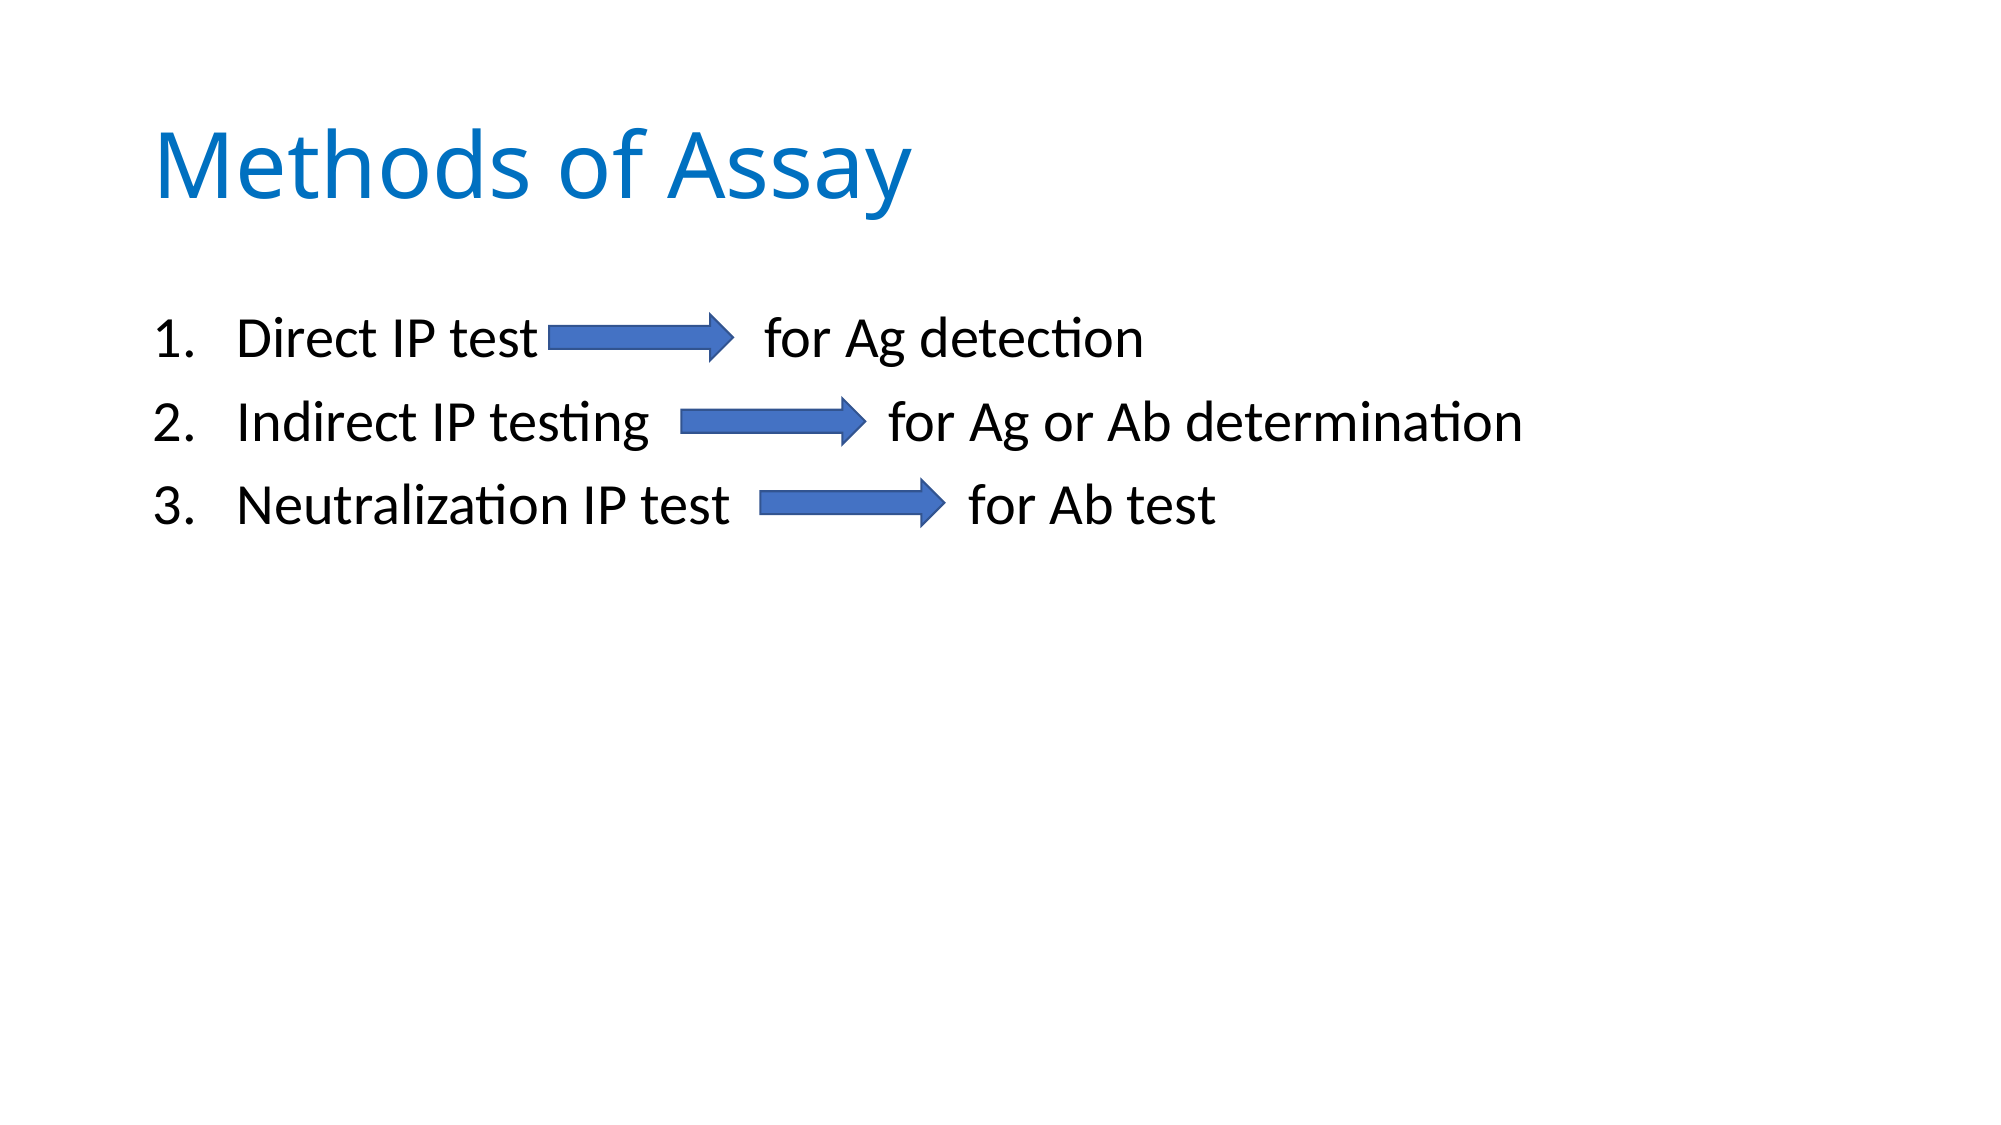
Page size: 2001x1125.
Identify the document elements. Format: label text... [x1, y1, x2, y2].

list Direct IP test for Ag detection Indirect IP testing for Ag or Ab determination Neutralization IP test for Ab test [137, 299, 1863, 1014]
text_box [759, 477, 946, 529]
title Methods of Assay [137, 59, 1863, 278]
text_box [548, 311, 735, 363]
text_box [680, 395, 867, 447]
